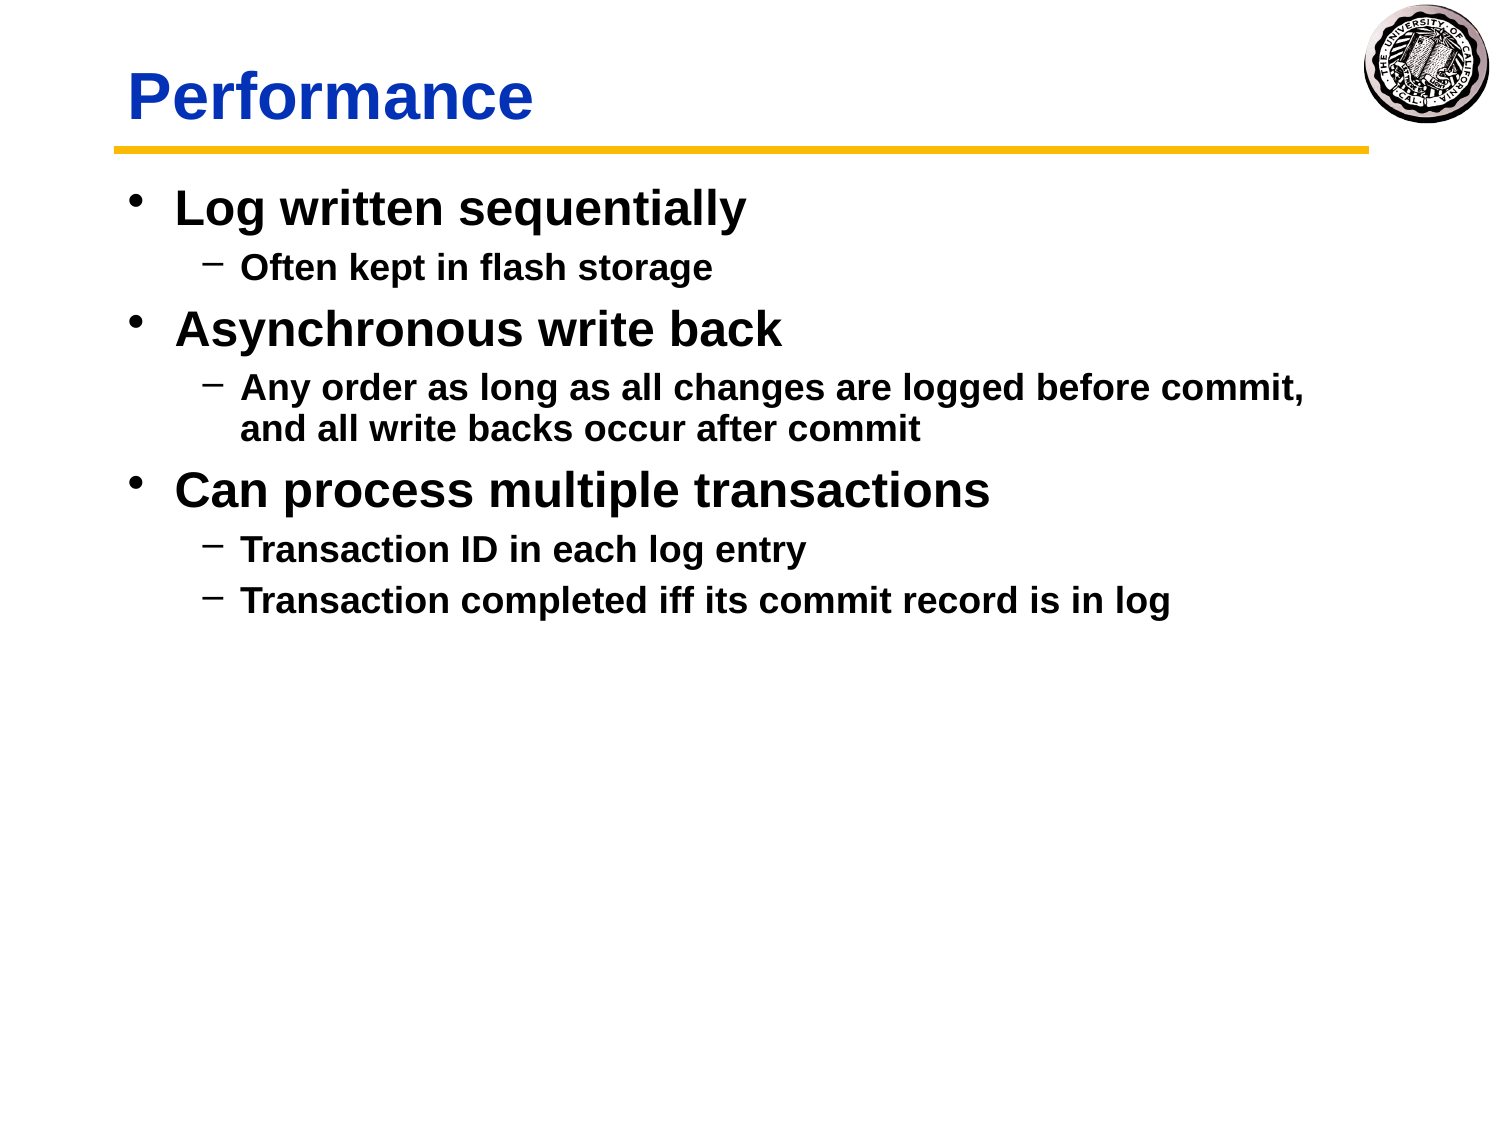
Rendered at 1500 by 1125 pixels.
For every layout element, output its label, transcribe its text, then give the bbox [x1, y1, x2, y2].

list Log written sequentially Often kept in flash storage Asynchronous write back Any order as long as all changes are logged before commit, and all write backs occur after commit Can process multiple transactions Transaction ID in each log entry Transaction completed iff its commit record is in log [112, 174, 1363, 1038]
title Performance [112, 37, 1375, 159]
picture [1350, 0, 1500, 127]
